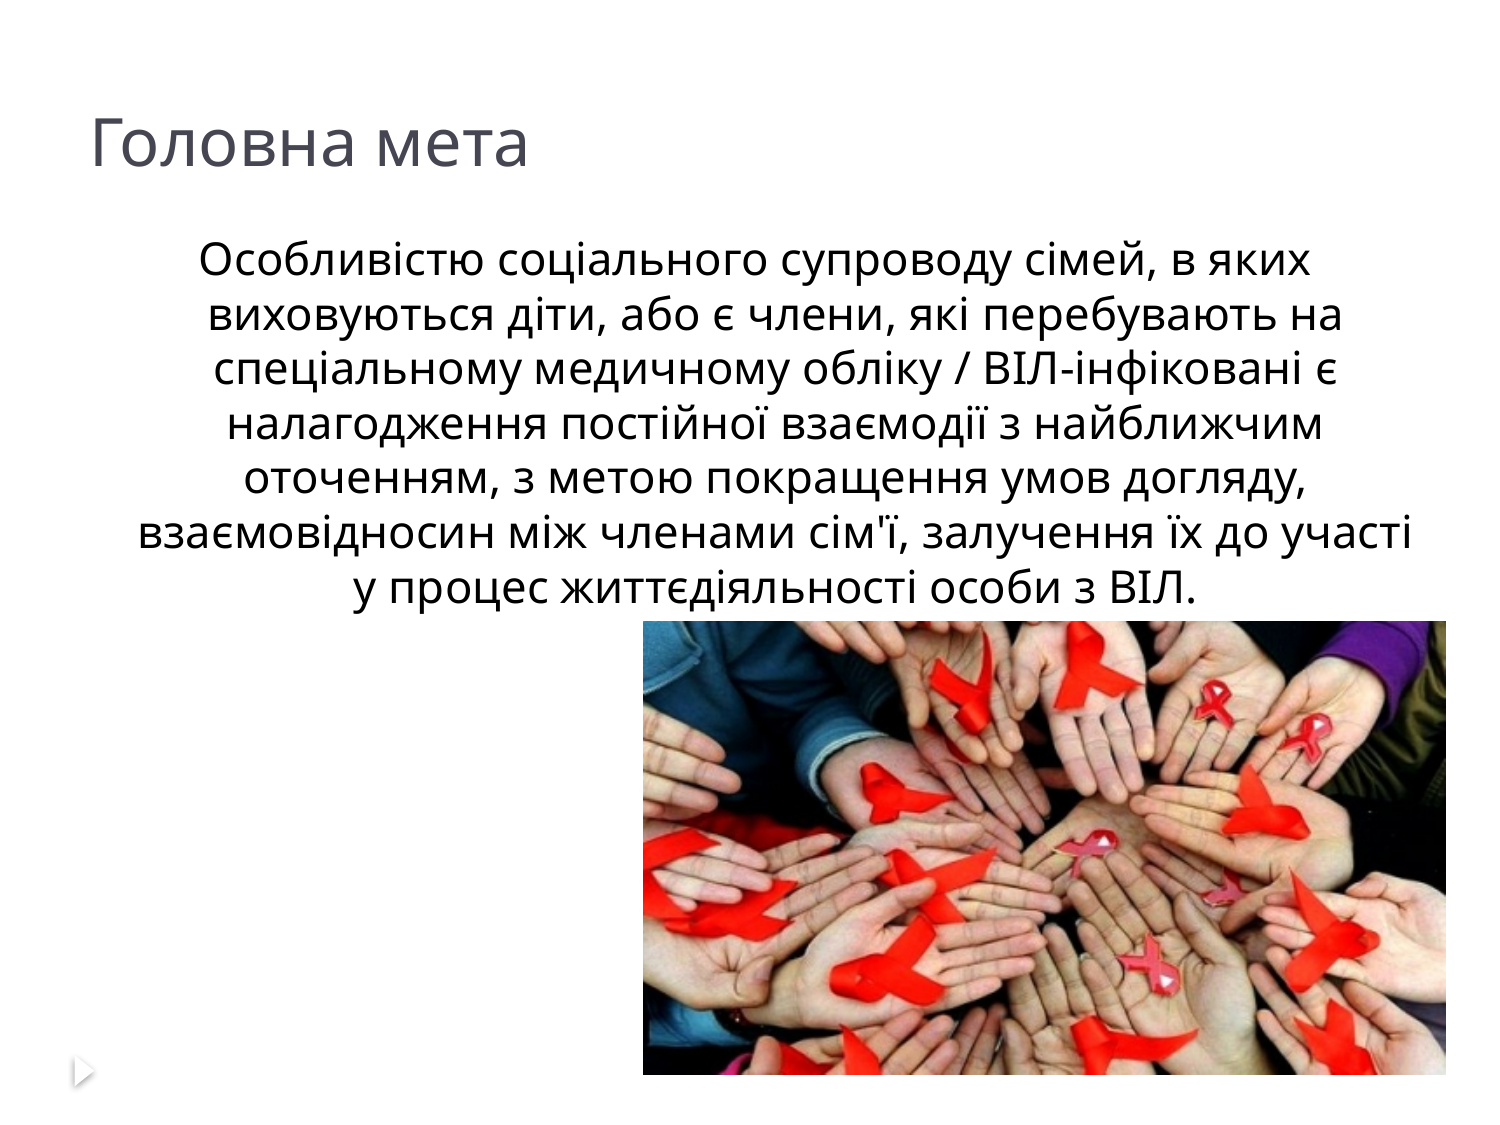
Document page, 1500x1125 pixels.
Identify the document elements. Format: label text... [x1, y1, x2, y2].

list Особливістю соціального супроводу сімей, в яких виховуються діти, або є члени, які перебувають на спеціальному медичному обліку / ВІЛ-інфіковані є налагодження постійної взаємодії з найближчим оточенням, з метою покращення умов догляду, взаємовідносин між членами сім'ї, залучення їх до участі у процес життєдіяльності особи з ВІЛ. [70, 222, 1442, 622]
title Головна мета [75, 24, 1425, 188]
picture [643, 620, 1446, 1075]
